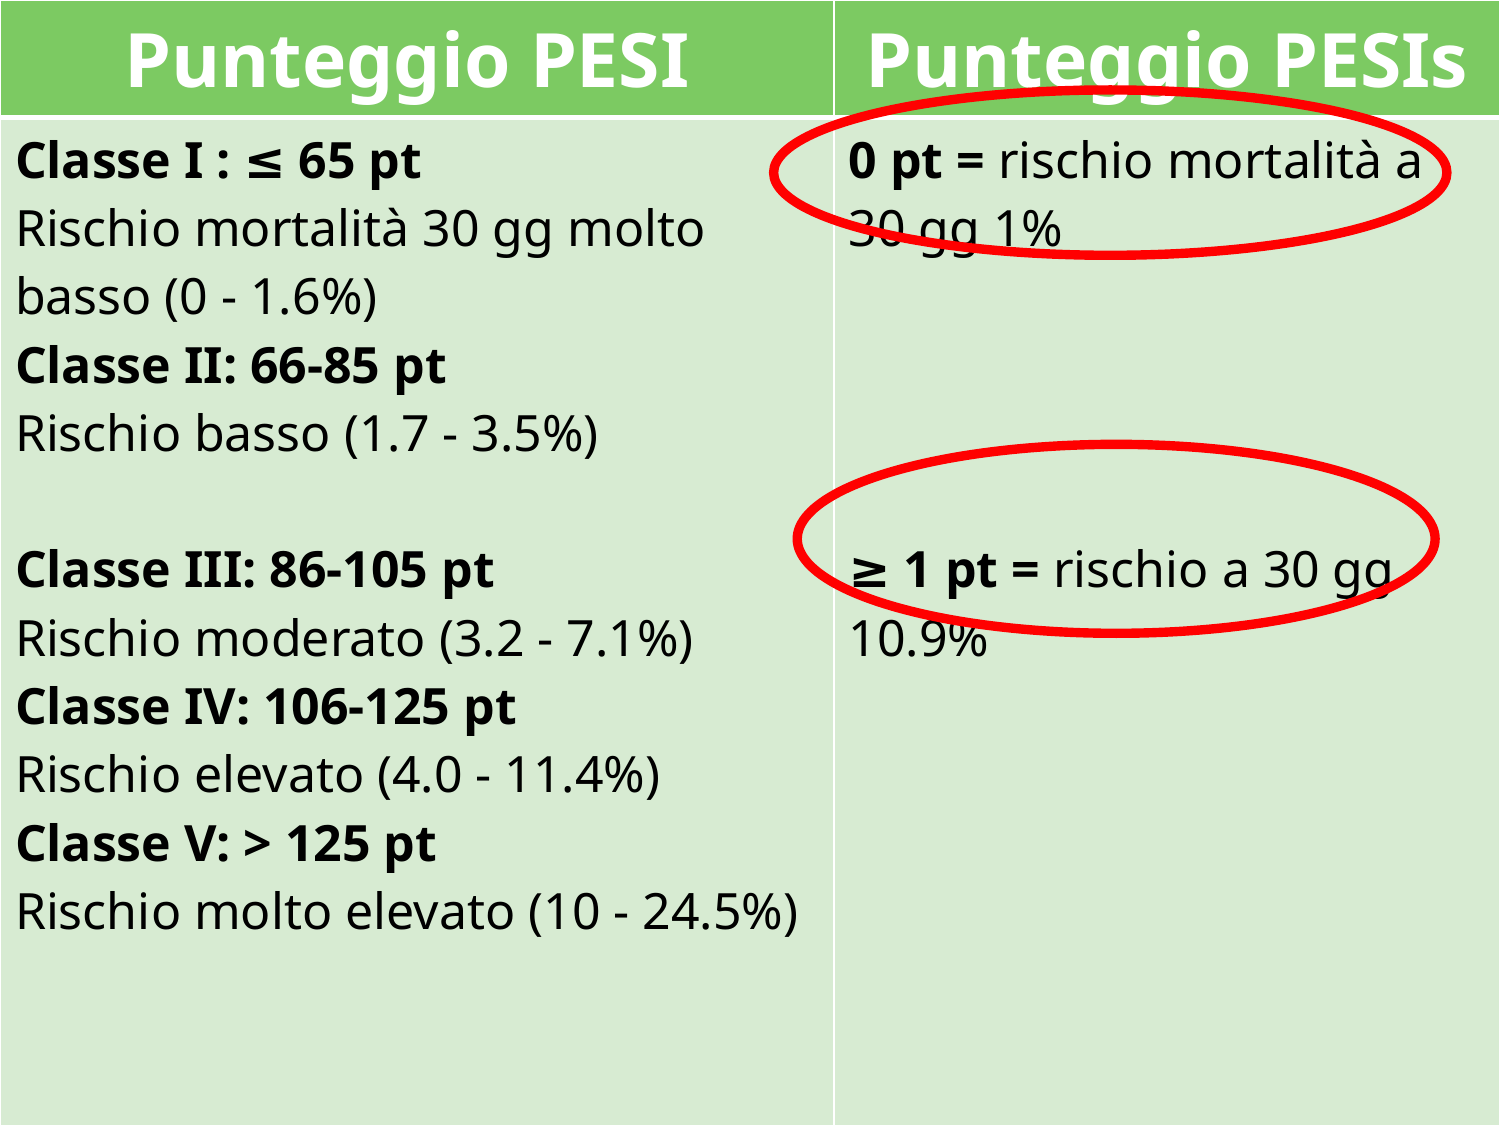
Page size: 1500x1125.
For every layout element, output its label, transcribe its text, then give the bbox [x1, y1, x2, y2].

table_cell 0 pt = rischio mortalità a 30 gg 1% ≥ 1 pt = rischio a 30 gg 10.9% [835, 120, 1499, 1125]
table_cell Classe I : ≤ 65 pt Rischio mortalità 30 gg molto basso (0 - 1.6%) Classe II: 66-85 pt Rischio basso (1.7 - 3.5%) Classe III: 86-105 pt Rischio moderato (3.2 - 7.1%) Classe IV: 106-125 pt Rischio elevato (4.0 - 11.4%) Classe V: > 125 pt Rischio molto elevato (10 - 24.5%) [1, 120, 833, 1125]
text_box [796, 443, 1437, 635]
table_header Punteggio PESIs [835, 1, 1499, 115]
text_box [772, 88, 1448, 257]
table_header Punteggio PESI [1, 1, 833, 115]
